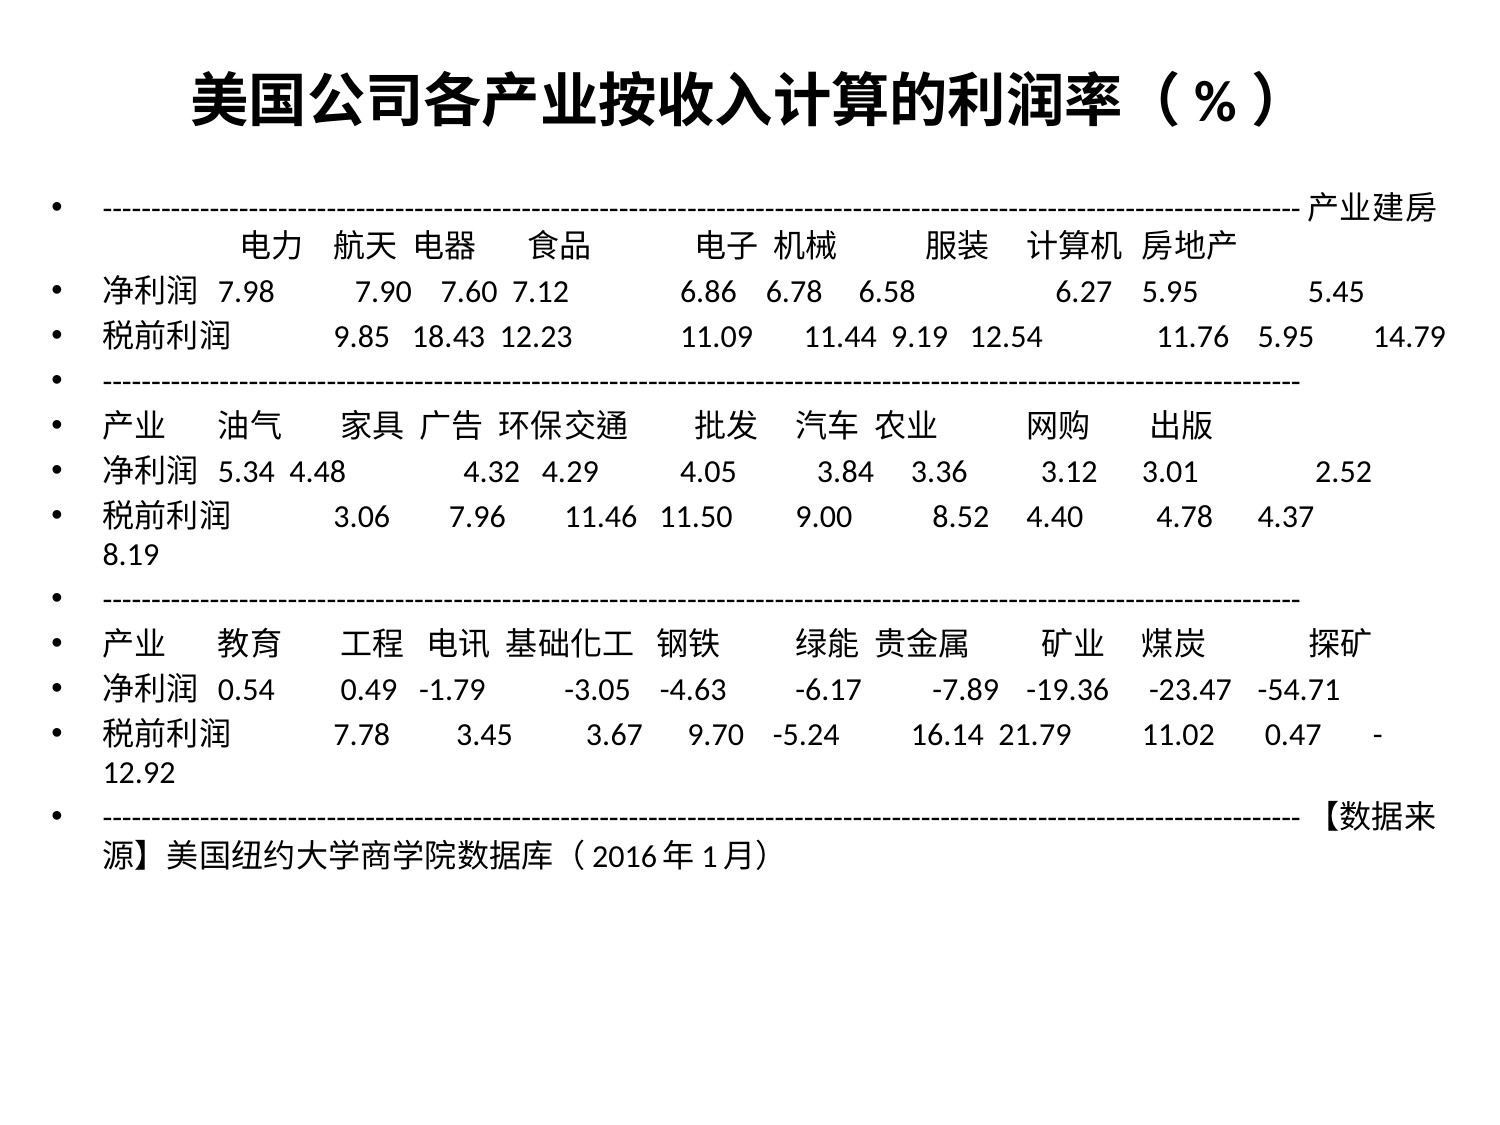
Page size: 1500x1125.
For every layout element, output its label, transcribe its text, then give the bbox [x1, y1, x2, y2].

list ---------------------------------------------------------------------------------------------------------------------------产业 建房 电力 航天 电器 食品 电子 机械 服装 计算机 房地产 净利润 7.98 7.90 7.60 7.12 6.86 6.78 6.58 6.27 5.95 5.45 税前利润 9.85 18.43 12.23 11.09 11.44 9.19 12.54 11.76 5.95 14.79 --------------------------------------------------------------------------------------------------------------------------- 产业 油气 家具 广告 环保 交通 批发 汽车 农业 网购 出版 净利润 5.34 4.48 4.32 4.29 4.05 3.84 3.36 3.12 3.01 2.52 税前利润 3.06 7.96 11.46 11.50 9.00 8.52 4.40 4.78 4.37 8.19 --------------------------------------------------------------------------------------------------------------------------- 产业 教育 工程 电讯 基础化工 钢铁 绿能 贵金属 矿业 煤炭 探矿 净利润 0.54 0.49 -1.79 -3.05 -4.63 -6.17 -7.89 -19.36 -23.47 -54.71 税前利润 7.78 3.45 3.67 9.70 -5.24 16.14 21.79 11.02 0.47 -12.92 ---------------------------------------------------------------------------------------------------------------------------【数据来源】美国纽约大学商学院数据库（2016年1月） [36, 179, 1464, 1005]
title 美国公司各产业按收入计算的利润率（%） [75, 45, 1425, 152]
